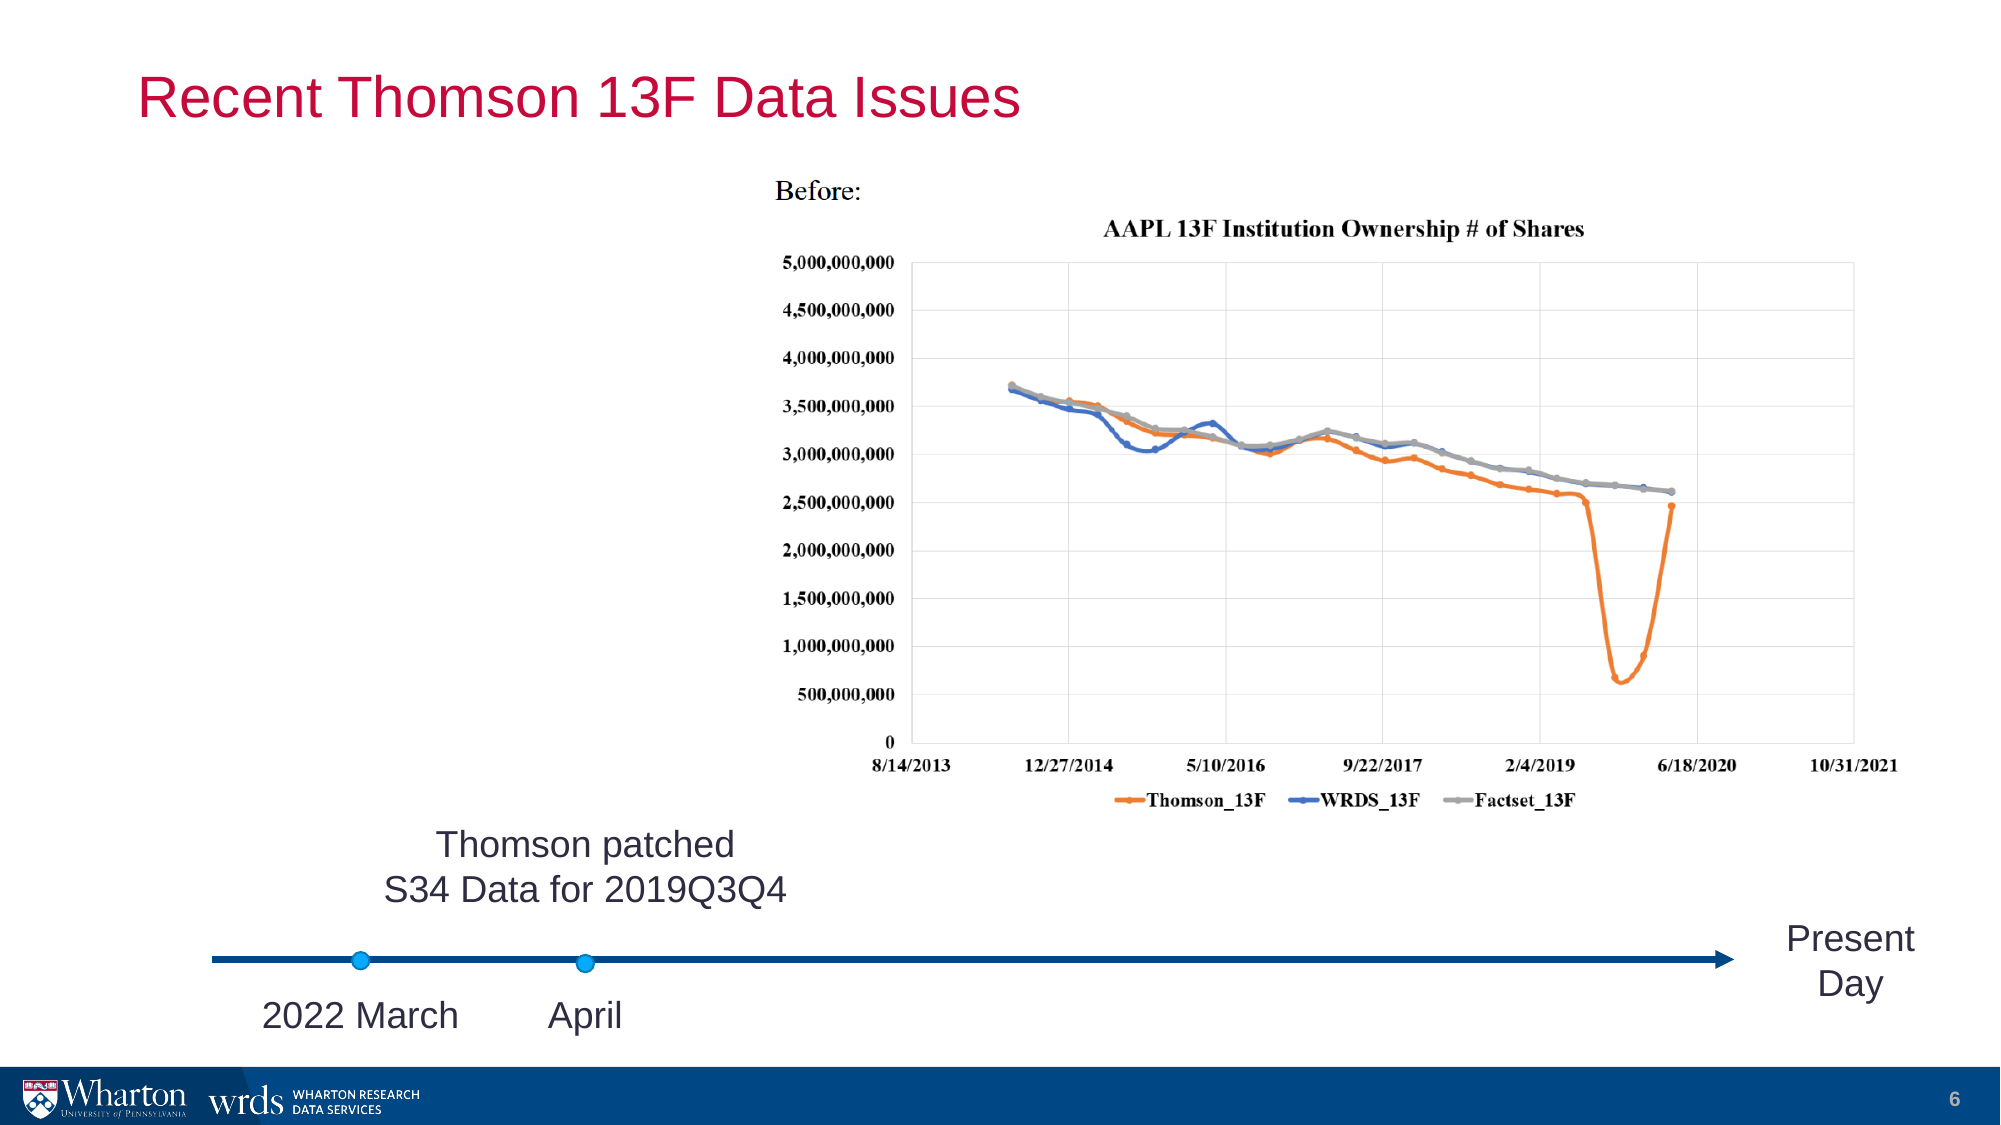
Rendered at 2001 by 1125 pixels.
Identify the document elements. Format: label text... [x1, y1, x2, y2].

picture [23, 1078, 419, 1119]
text_box April [532, 983, 638, 1044]
text_box [351, 950, 370, 959]
text_box [576, 953, 594, 959]
text_box 2022 March [247, 983, 475, 1044]
title Recent Thomson 13F Data Issues [137, 59, 1863, 139]
slide_number 6 [1525, 1067, 1976, 1125]
text_box Thomson patched S34 Data for 2019Q3Q4 [368, 812, 803, 918]
text_box [575, 960, 596, 974]
picture [756, 155, 1906, 837]
text_box [350, 960, 371, 971]
text_box Present Day [1771, 906, 1930, 1012]
